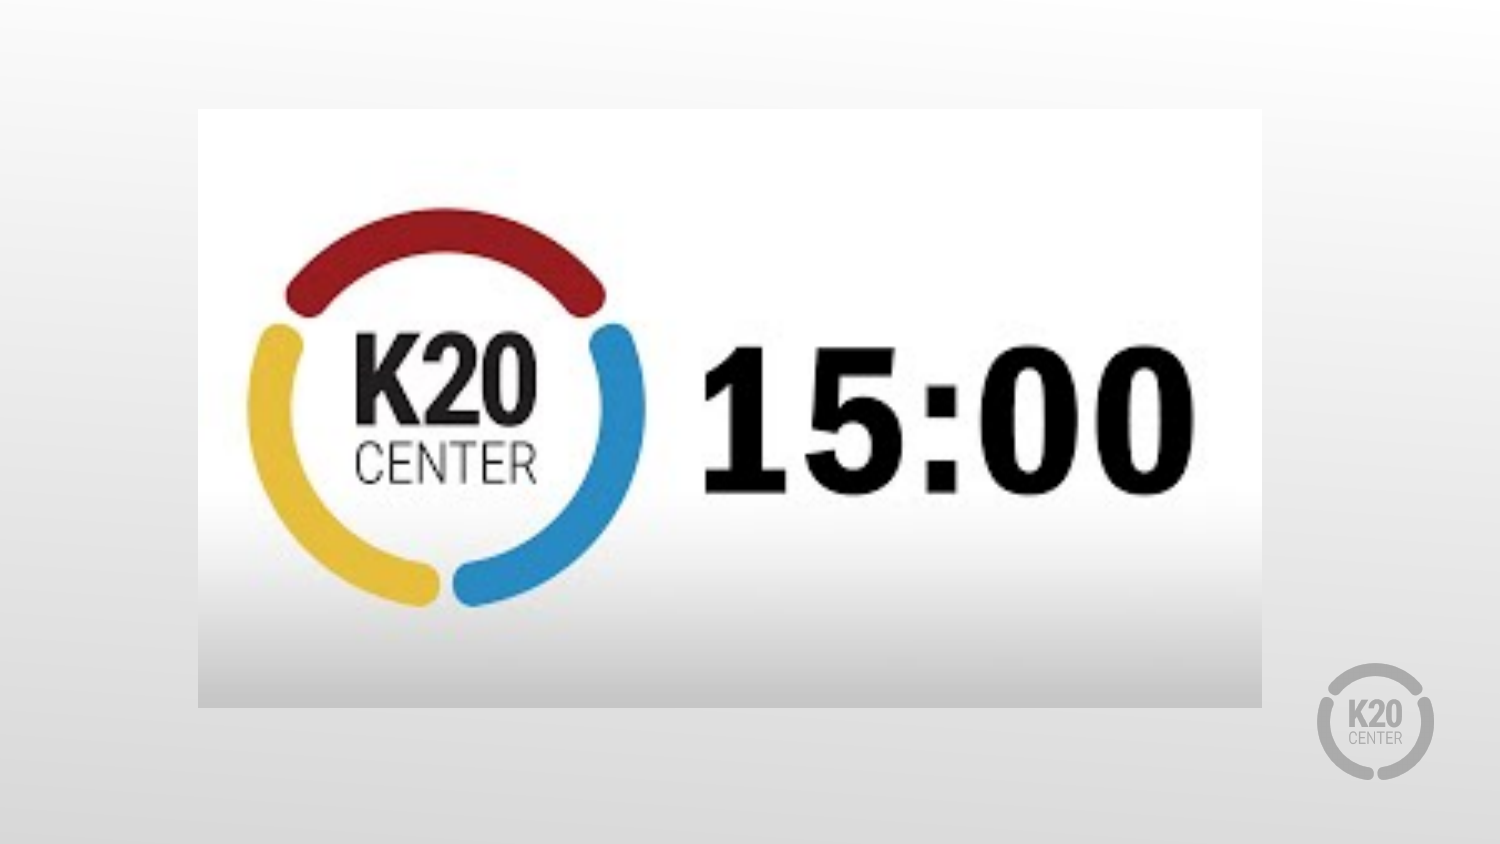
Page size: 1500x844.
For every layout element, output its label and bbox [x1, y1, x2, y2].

picture [1300, 646, 1451, 797]
picture [198, 108, 1262, 708]
